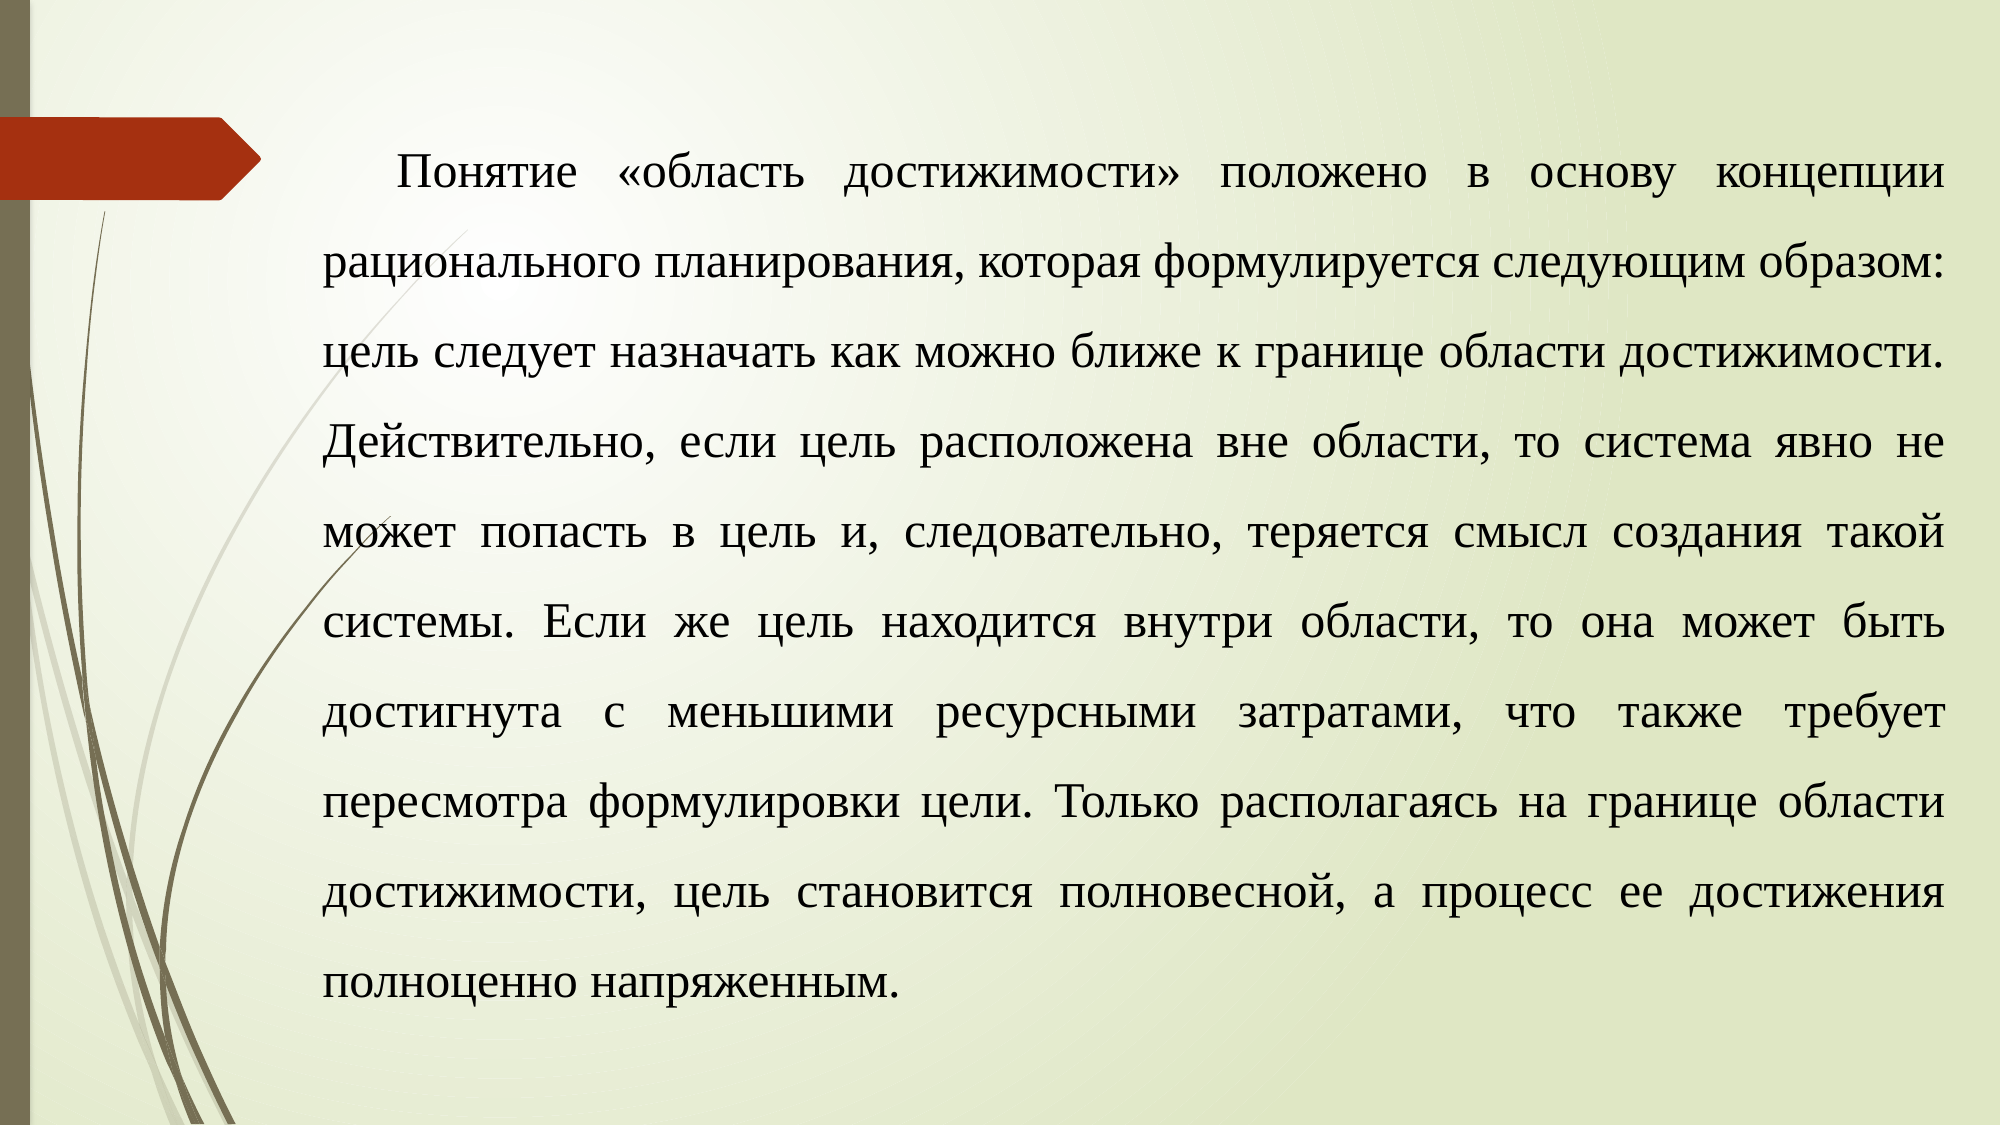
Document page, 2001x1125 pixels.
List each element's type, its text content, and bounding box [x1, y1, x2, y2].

text_box Понятие «область достижимости» положено в основу концепции рационального планирования, которая формулируется следующим об­разом: цель следует назначать как можно ближе к границе области достижимости. Действительно, если цель расположена вне области, то система явно не может попасть в цель и, следовательно, теряется смысл создания такой системы. Если же цель находится внутри об­ласти, то она может быть достигнута с меньшими ресурсными затра­тами, что также требует пересмотра формулировки цели. Только располагаясь на границе области достижимости, цель становится полновесной, а процесс ее достижения полноценно напряженным. [308, 100, 1961, 1015]
